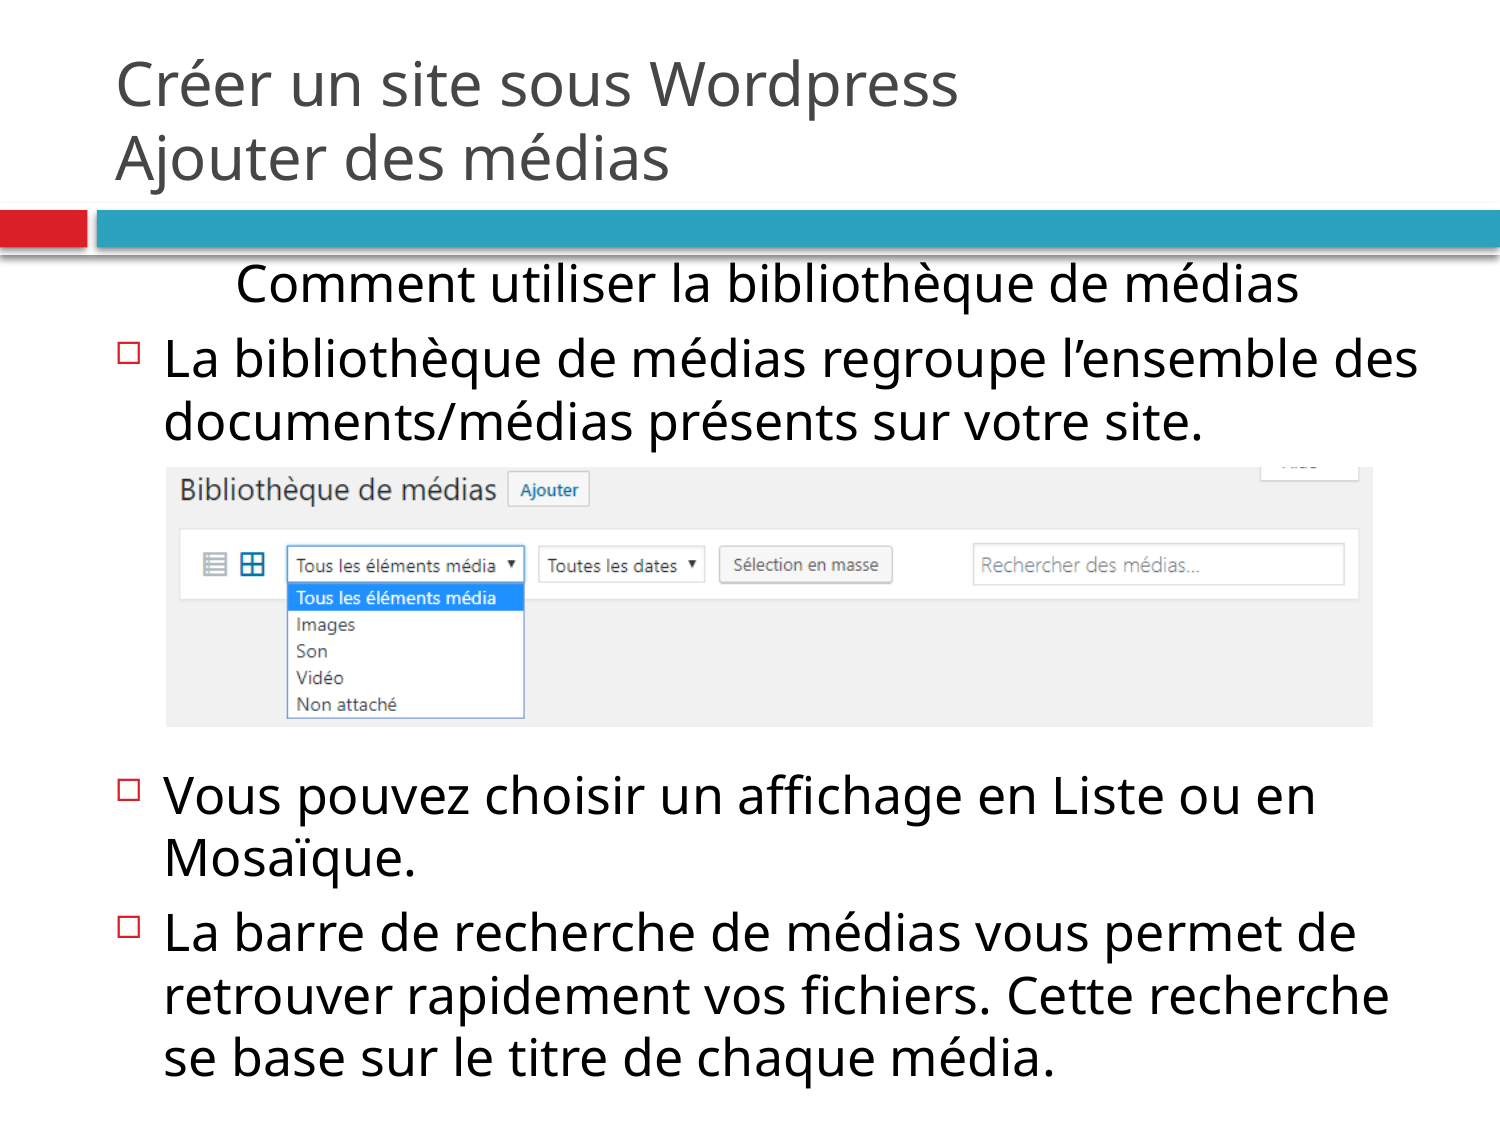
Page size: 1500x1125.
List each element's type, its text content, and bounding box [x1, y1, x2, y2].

title Créer un site sous Wordpress Ajouter des médias [100, 37, 1438, 200]
picture [165, 467, 1373, 728]
list Comment utiliser la bibliothèque de médias La bibliothèque de médias regroupe l’ensemble des documents/médias présents sur votre site. Vous pouvez choisir un affichage en Liste ou en Mosaïque. La barre de recherche de médias vous permet de retrouver rapidement vos fichiers. Cette recherche se base sur le titre de chaque média. [100, 243, 1438, 1099]
